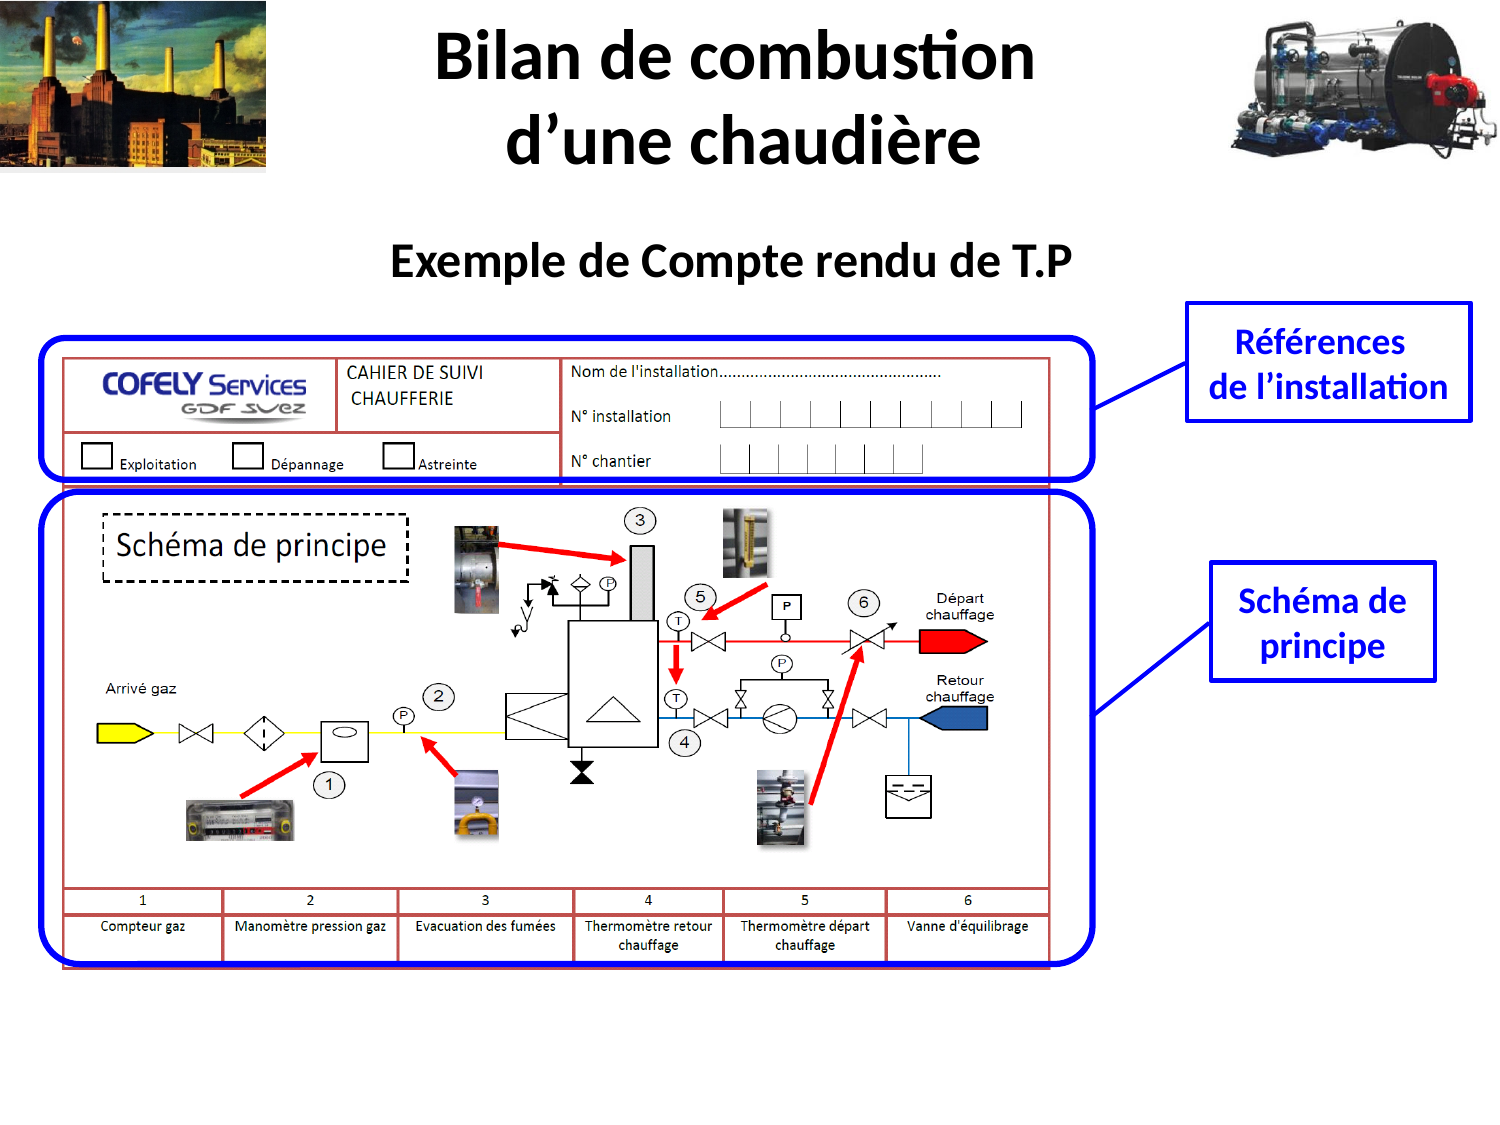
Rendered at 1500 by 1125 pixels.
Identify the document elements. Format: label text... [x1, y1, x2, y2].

text_box [39, 506, 47, 950]
text_box Références de l’installation [1089, 301, 1473, 423]
text_box Schéma de principe [1089, 560, 1437, 719]
text_box [39, 335, 1095, 482]
picture [52, 349, 1058, 970]
title Bilan de combustion d’une chaudière [371, 0, 1117, 188]
picture [0, 0, 266, 173]
text_box [1062, 490, 1095, 966]
picture [1228, 0, 1500, 199]
text_box Exemple de Compte rendu de T.P [348, 219, 1117, 295]
